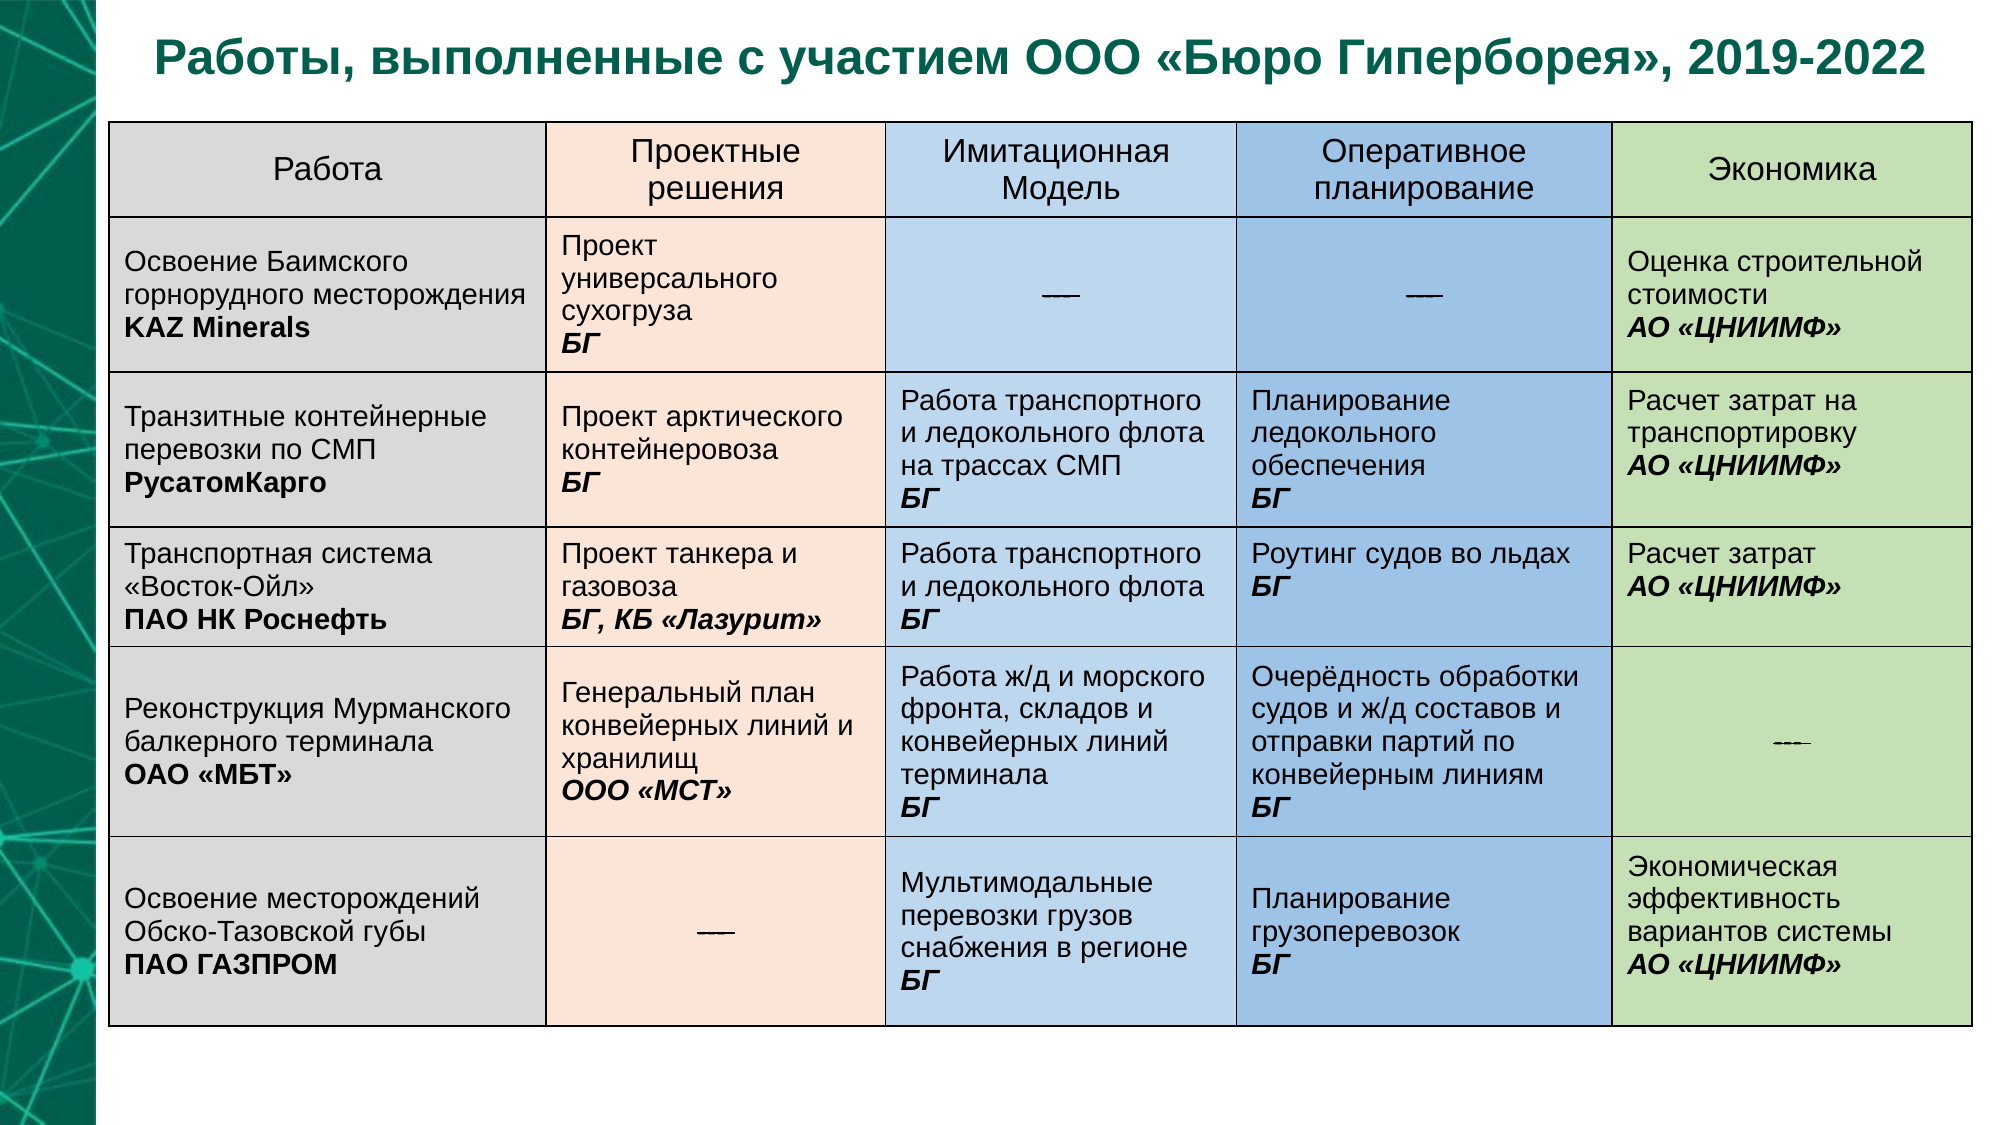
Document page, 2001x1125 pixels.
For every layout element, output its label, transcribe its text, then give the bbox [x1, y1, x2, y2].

table_cell Освоение месторождений Обско-Тазовской губы ПАО ГАЗПРОМ [110, 837, 545, 1025]
table_cell Реконструкция Мурманского балкерного терминала ОАО «МБТ» [110, 647, 545, 836]
table_cell Оценка строительной стоимости АО «ЦНИИМФ» [1613, 218, 1971, 371]
table_cell Освоение Баимского горнорудного месторождения KAZ Minerals [110, 218, 545, 371]
table_cell Экономическая эффективность вариантов системы АО «ЦНИИМФ» [1613, 837, 1971, 1025]
table_cell Расчет затрат на транспортировку АО «ЦНИИМФ» [1613, 373, 1971, 526]
table_cell Работа транспортного и ледокольного флота БГ [886, 528, 1236, 646]
table_cell Проект танкера и газовоза БГ, КБ «Лазурит» [547, 528, 885, 646]
table_cell Планирование ледокольного обеспечения БГ [1237, 373, 1611, 526]
table_cell Мультимодальные перевозки грузов снабжения в регионе БГ [886, 837, 1236, 1025]
table_cell Транзитные контейнерные перевозки по СМП РусатомКарго [110, 373, 545, 526]
table_cell Проект универсального сухогруза БГ [547, 218, 885, 371]
table_cell Генеральный план конвейерных линий и хранилищ ООО «МСТ» [547, 647, 885, 836]
table_cell Роутинг судов во льдах БГ [1237, 528, 1611, 646]
table_header Оперативное планирование [1237, 123, 1611, 216]
table_cell Транспортная система «Восток-Ойл» ПАО НК Роснефть [110, 528, 545, 646]
picture [0, 0, 96, 1125]
text_box Работы, выполненные с участием ООО «Бюро Гиперборея», 2019-2022 [102, 16, 1979, 92]
table_header Имитационная Модель [886, 123, 1236, 216]
table_cell --- [547, 837, 885, 1025]
table_cell Работа транспортного и ледокольного флота на трассах СМП БГ [886, 373, 1236, 526]
table_header Экономика [1613, 123, 1971, 216]
table_cell Проект арктического контейнеровоза БГ [547, 373, 885, 526]
table_cell Очерёдность обработки судов и ж/д составов и отправки партий по конвейерным линиям БГ [1237, 647, 1611, 836]
table_cell Планирование грузоперевозок БГ [1237, 837, 1611, 1025]
table_header Работа [110, 123, 545, 216]
table_cell Расчет затрат АО «ЦНИИМФ» [1613, 528, 1971, 646]
table_cell --- [1237, 218, 1611, 371]
table_header Проектные решения [547, 123, 885, 216]
table_cell Работа ж/д и морского фронта, складов и конвейерных линий терминала БГ [886, 647, 1236, 836]
table_cell --- [1613, 647, 1971, 836]
table_cell --- [886, 218, 1236, 371]
